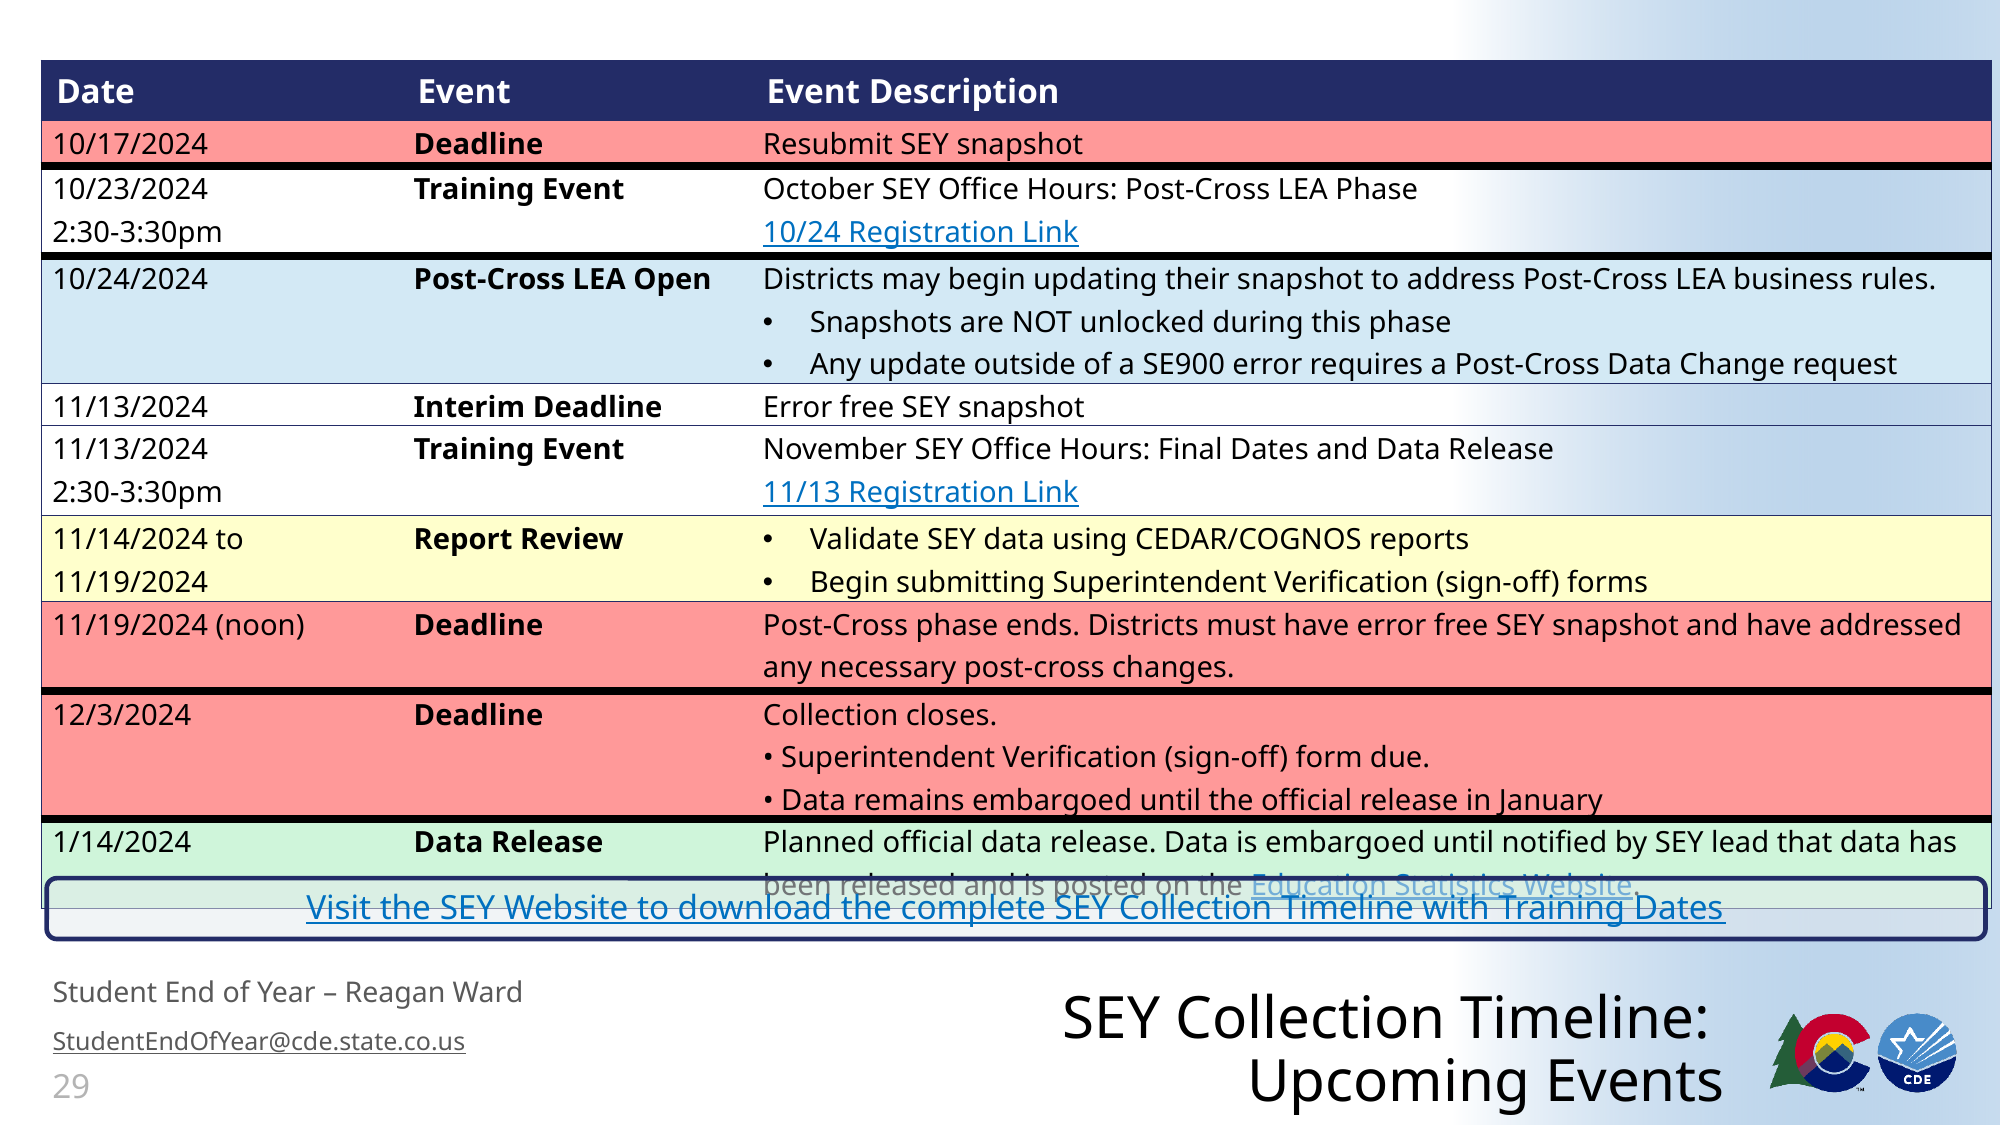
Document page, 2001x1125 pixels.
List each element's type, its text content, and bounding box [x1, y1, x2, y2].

table_cell Post-Cross LEA Open [403, 260, 752, 383]
table_cell 11/13/2024 2:30-3:30pm [42, 426, 403, 515]
table_cell 11/13/2024 [42, 384, 403, 425]
table_cell Deadline [403, 695, 752, 815]
table_cell Districts may begin updating their snapshot to address Post-Cross LEA business rules. Snapshots are NOT unlocked during this phase Any update outside of a SE900 error requires a Post-Cross Data Change request [752, 260, 1991, 383]
list Student End of Year – Reagan Ward [37, 970, 622, 1017]
table_cell Interim Deadline [403, 384, 752, 425]
table_cell Validate SEY data using CEDAR/COGNOS reports Begin submitting Superintendent Verification (sign-off) forms [752, 516, 1991, 601]
table_cell 11/14/2024 to 11/19/2024 [42, 516, 403, 601]
table_cell 1/14/2024 [42, 823, 403, 908]
slide_number 29 [37, 1064, 165, 1111]
text_box Visit the SEY Website to download the complete SEY Collection Timeline with Training Dates [46, 878, 1986, 940]
table_cell 12/3/2024 [42, 695, 403, 815]
table_cell 11/19/2024 (noon) [42, 602, 403, 687]
table_cell 10/23/2024 2:30-3:30pm [42, 170, 403, 252]
table_cell Deadline [403, 602, 752, 687]
table_cell Deadline [403, 121, 752, 162]
table_cell 10/17/2024 [42, 121, 403, 162]
table_cell Resubmit SEY snapshot [752, 121, 1991, 162]
table_cell Training Event [403, 426, 752, 515]
table_cell Error free SEY snapshot [752, 384, 1991, 425]
table_cell Training Event [403, 170, 752, 252]
title SEY Collection Timeline: Upcoming Events [639, 966, 1725, 1115]
table_cell Data Release [403, 823, 752, 878]
table_cell 10/24/2024 [42, 260, 403, 383]
table_cell Post-Cross phase ends. Districts must have error free SEY snapshot and have addressed any necessary post-cross changes. [752, 602, 1991, 687]
list StudentEndOfYear@cde.state.co.us [37, 1018, 622, 1065]
table_header Date [42, 61, 403, 120]
table_cell November SEY Office Hours: Final Dates and Data Release 11/13 Registration Link [752, 426, 1991, 515]
table_cell Planned official data release. Data is embargoed until notified by SEY lead that data has been released and is posted on the Education Statistics Website. [752, 823, 1991, 908]
table_cell Collection closes. • Superintendent Verification (sign-off) form due. • Data remains embargoed until the official release in January [752, 695, 1991, 815]
table_header Event [403, 61, 752, 120]
picture [1768, 1012, 1957, 1093]
table_cell October SEY Office Hours: Post-Cross LEA Phase 10/24 Registration Link [752, 170, 1991, 252]
table_cell Report Review [403, 516, 752, 601]
table_header Event Description [752, 61, 1991, 120]
